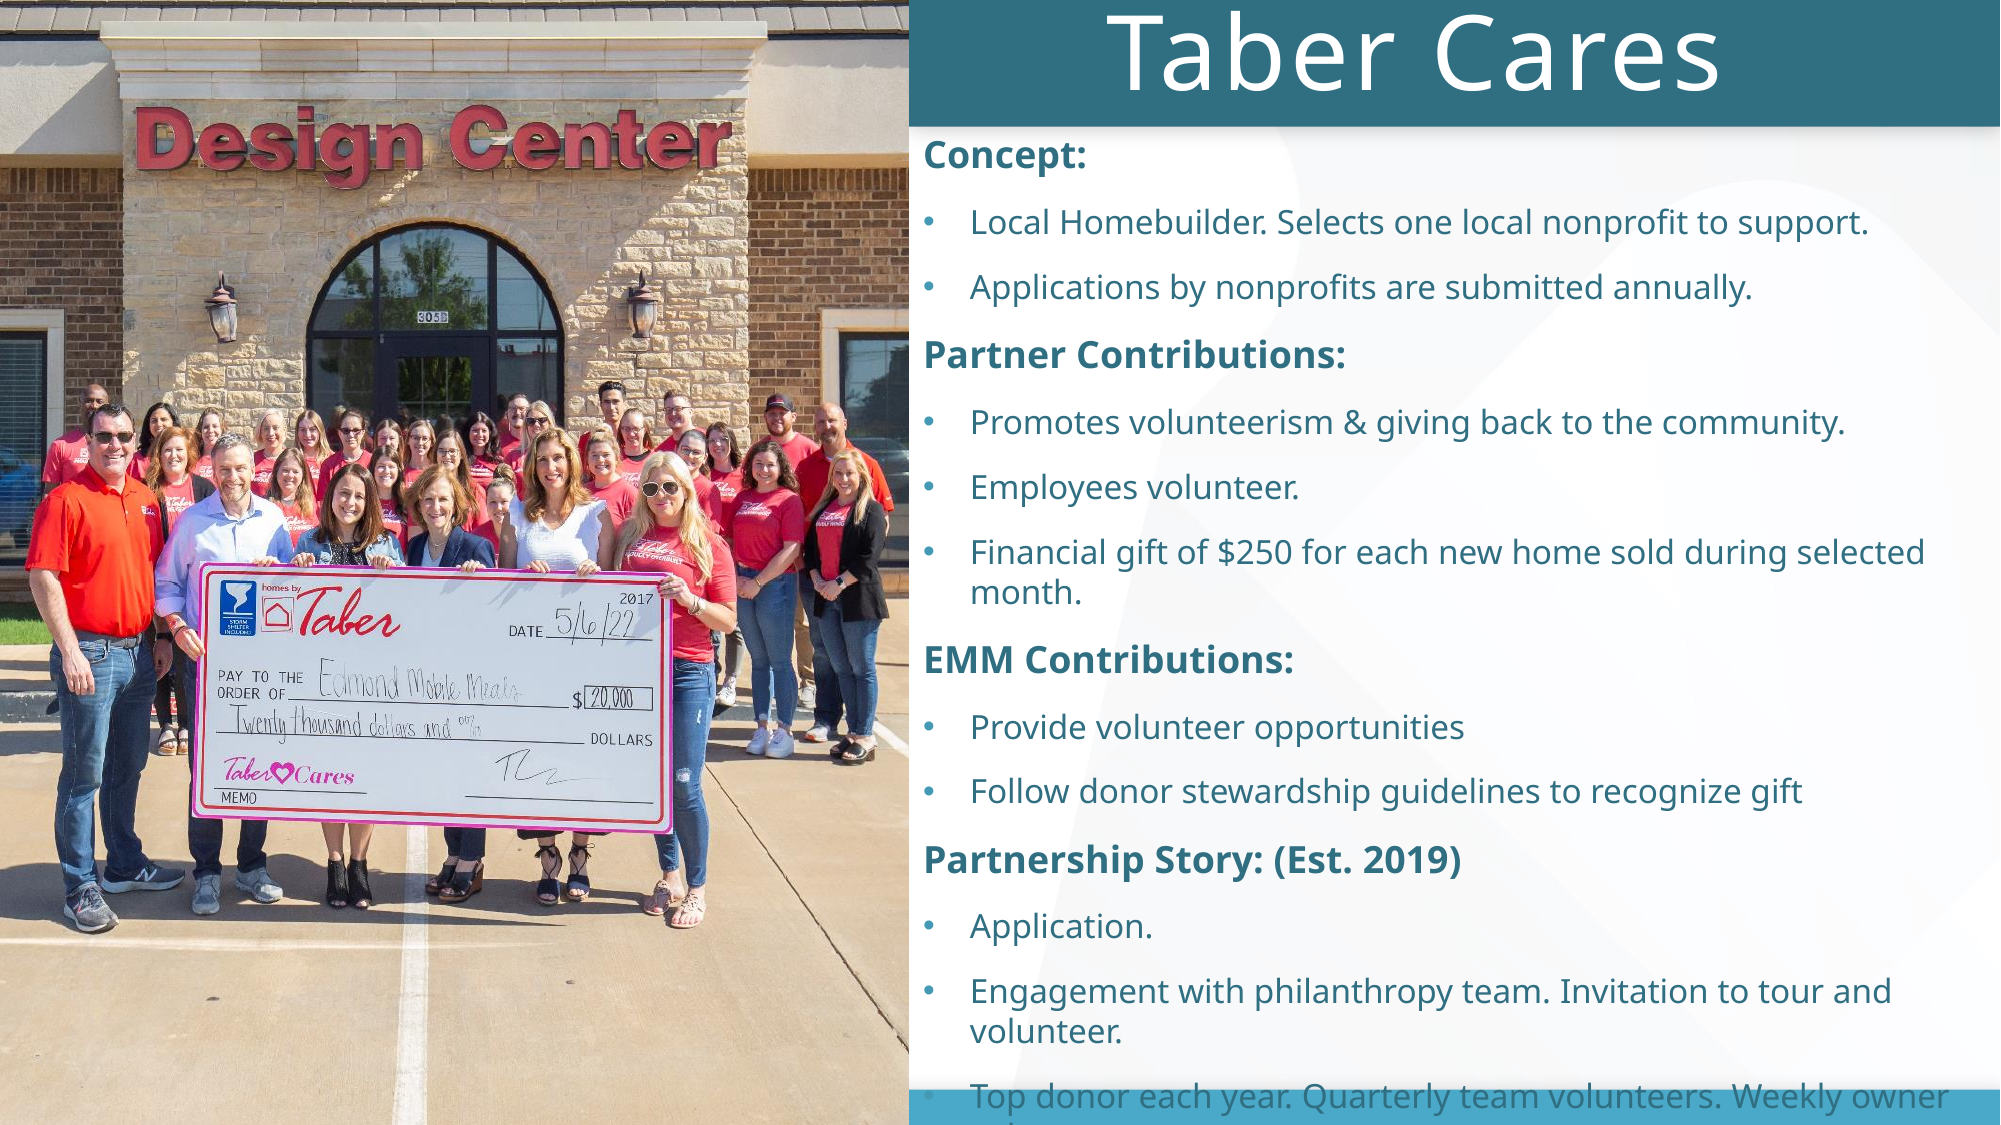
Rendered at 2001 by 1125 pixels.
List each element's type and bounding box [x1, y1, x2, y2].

picture [0, 0, 909, 1125]
text_box [909, 0, 2000, 1125]
